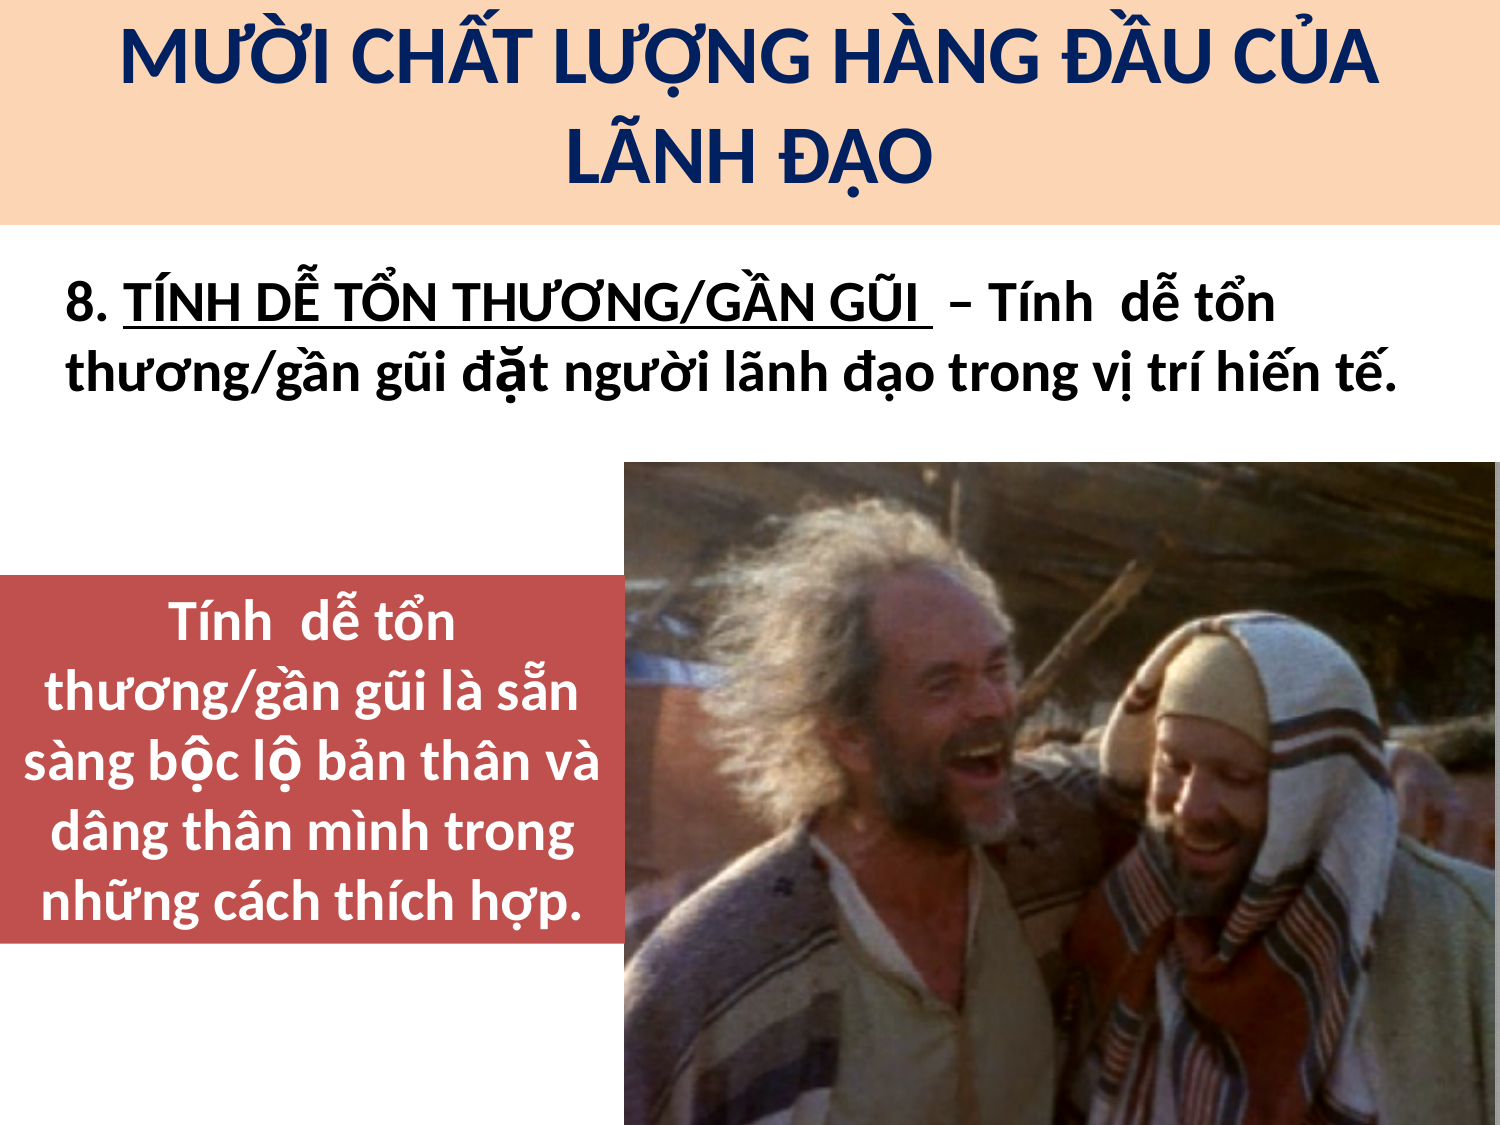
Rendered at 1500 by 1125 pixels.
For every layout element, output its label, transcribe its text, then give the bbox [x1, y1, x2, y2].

text_box MƯỜI CHẤT LƯỢNG HÀNG ĐẦU CỦA LÃNH ĐẠO [0, 0, 1500, 225]
text_box Tính dễ tổn thương/gần gũi là sẵn sàng bộc lộ bản thân và dâng thân mình trong những cách thích hợp. [0, 575, 619, 944]
text_box 8. TÍNH DỄ TỔN THƯƠNG/GẦN GŨI – Tính dễ tổn thương/gần gũi đặt người lãnh đạo trong vị trí hiến tế. [50, 255, 1450, 413]
picture [624, 462, 1500, 1125]
